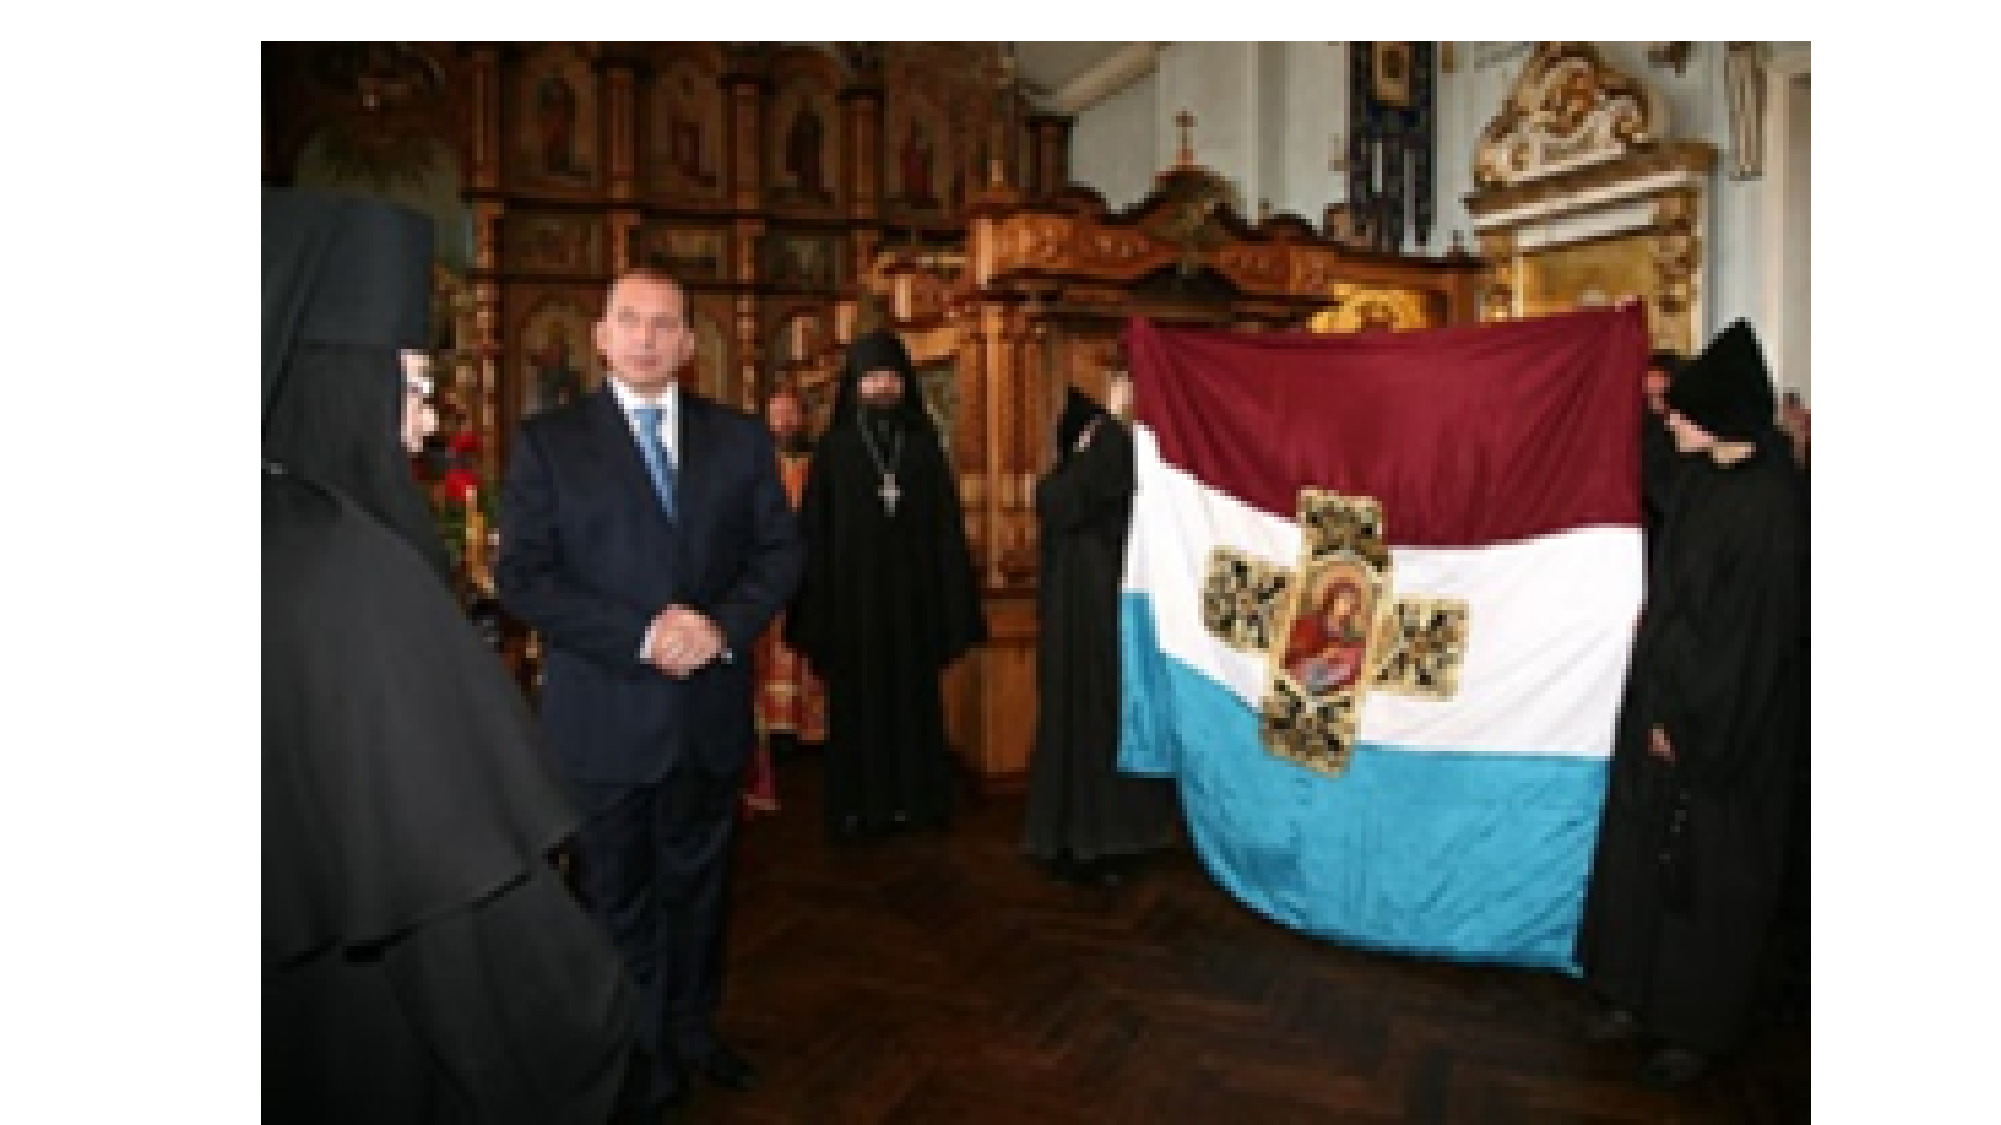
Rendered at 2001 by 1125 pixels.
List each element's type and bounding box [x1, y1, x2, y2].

list [261, 41, 1811, 1125]
